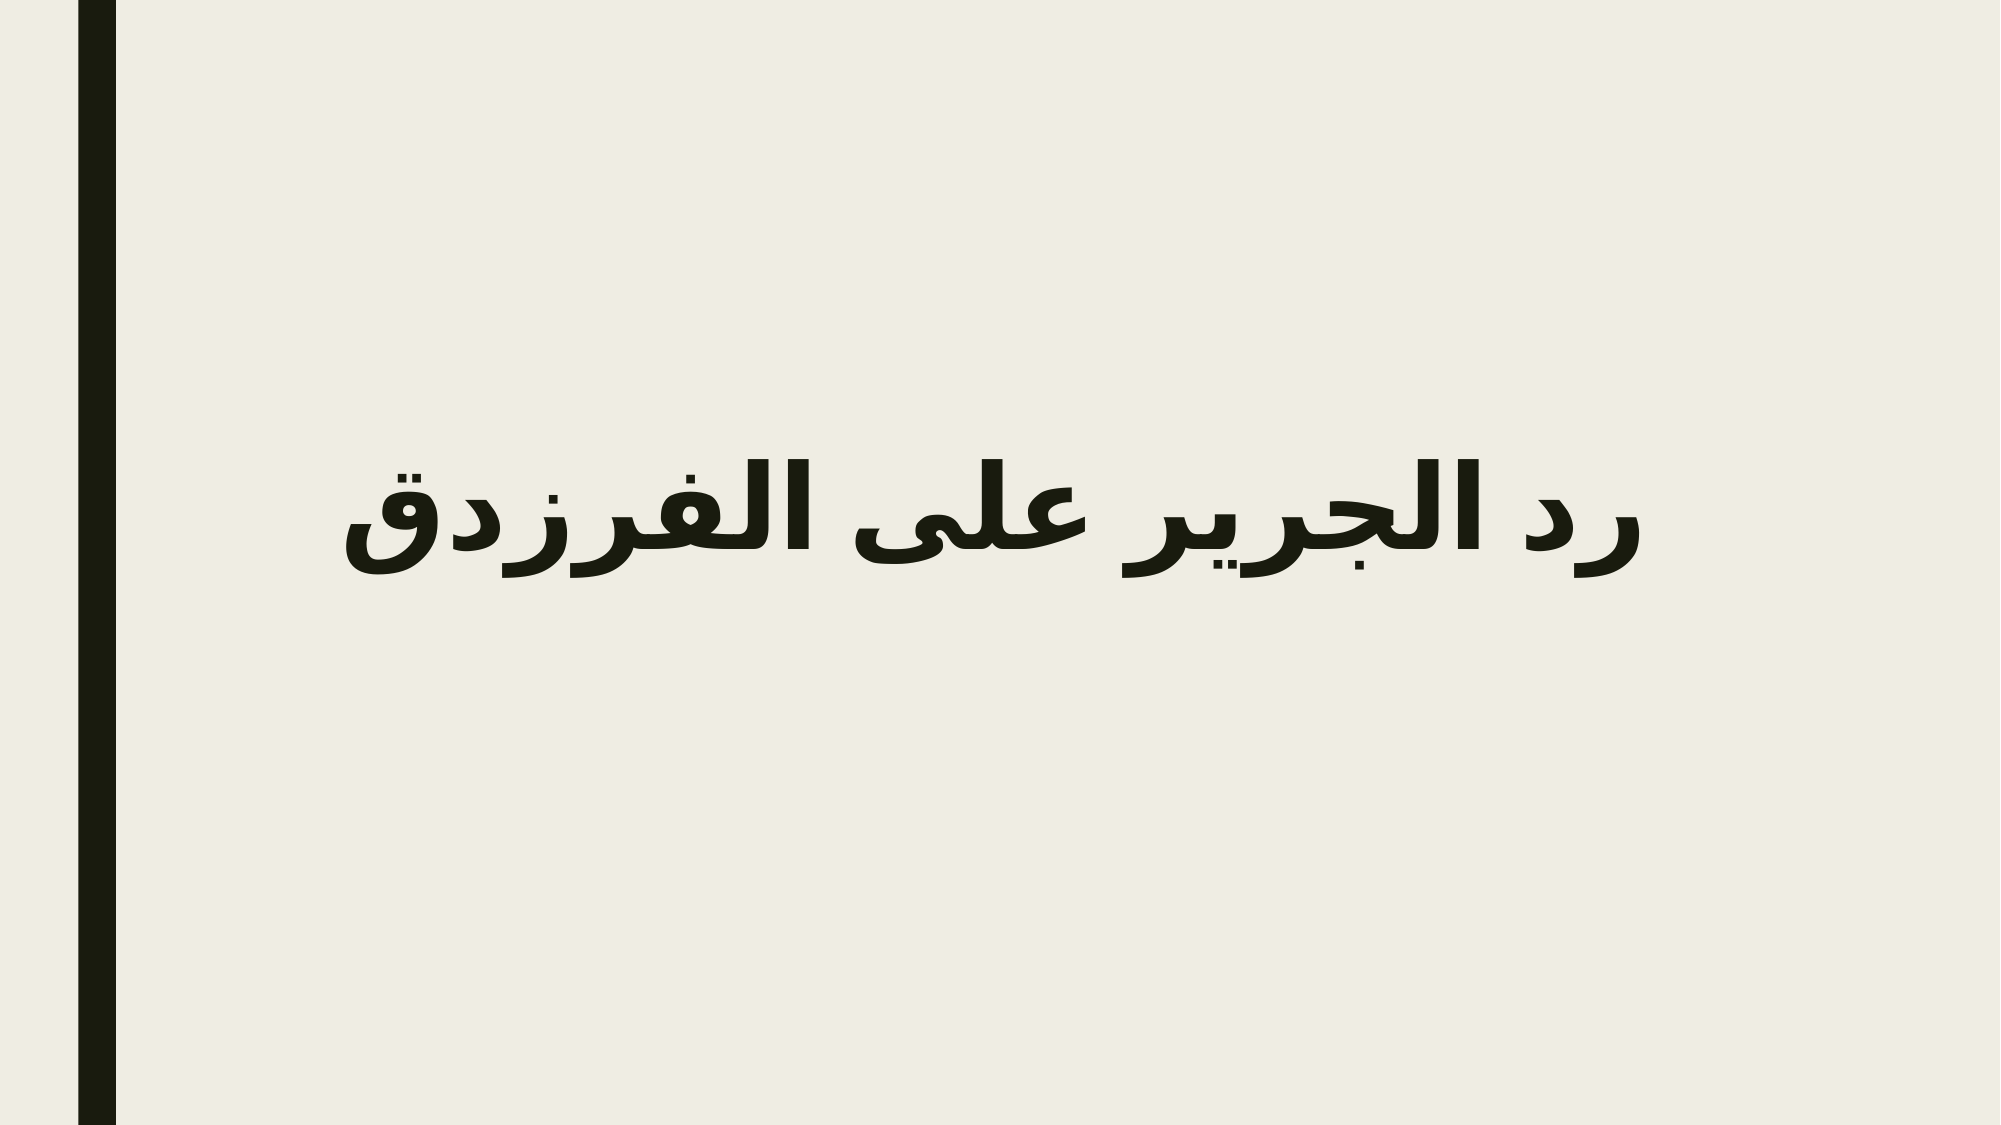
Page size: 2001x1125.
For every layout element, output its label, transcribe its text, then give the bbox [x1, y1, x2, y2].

title رد الجرير على الفرزدق [325, 440, 1675, 685]
